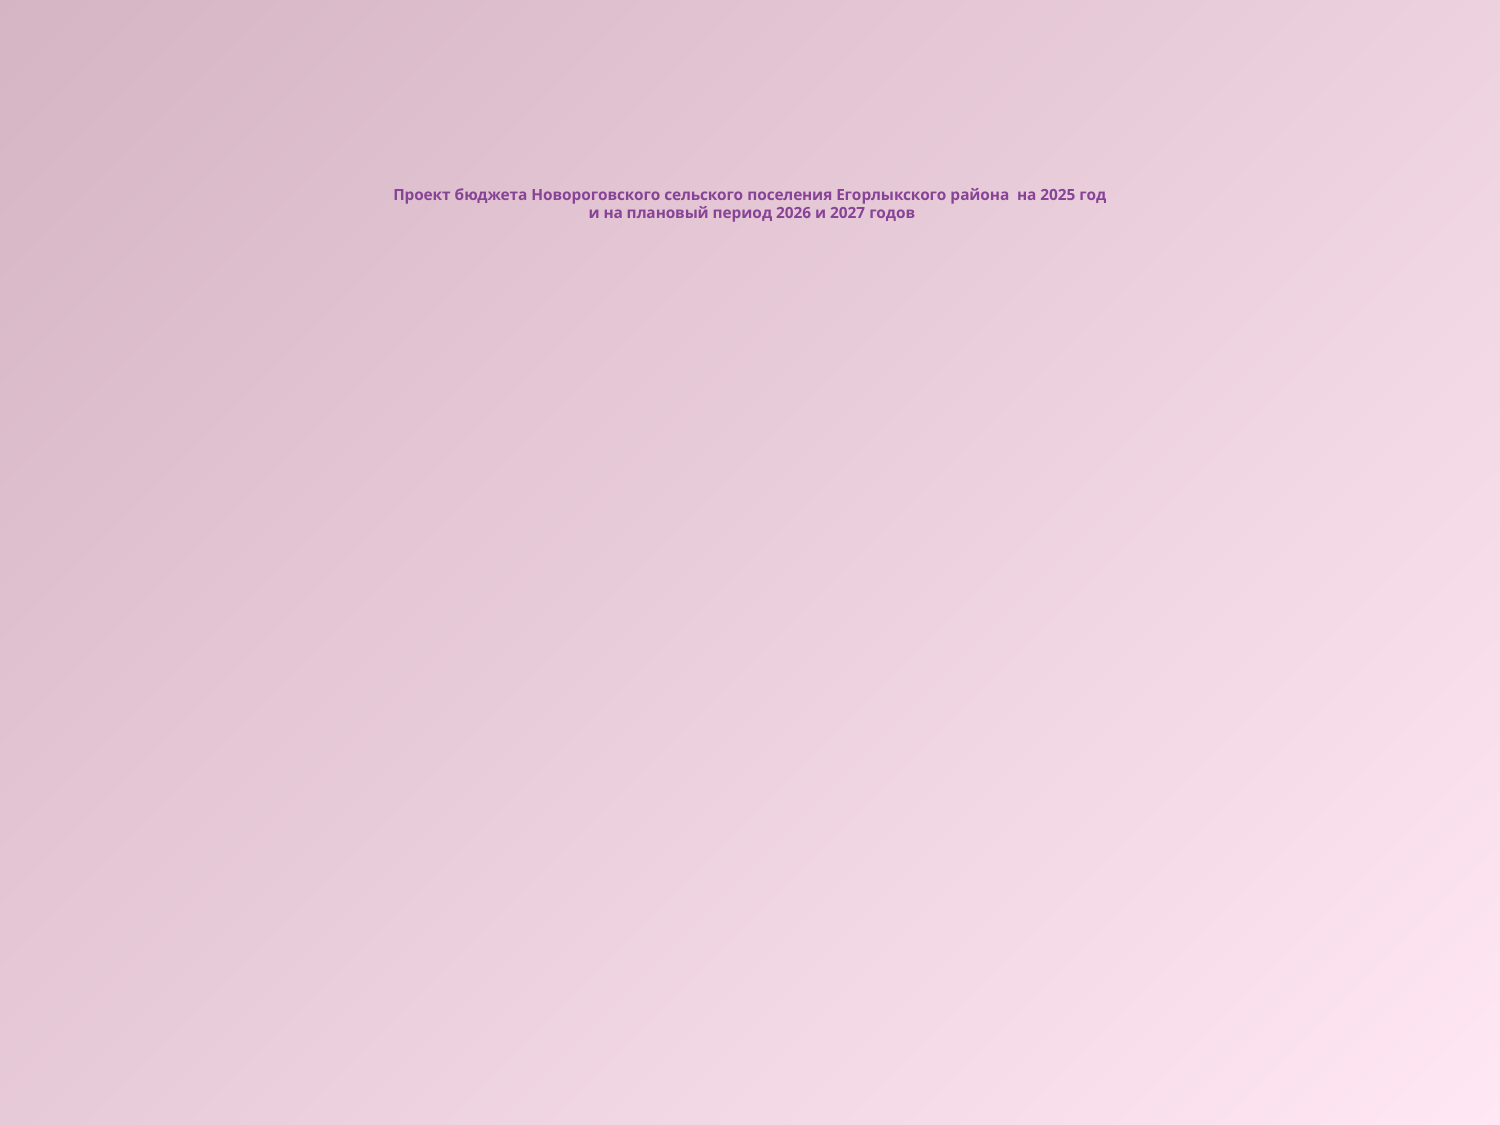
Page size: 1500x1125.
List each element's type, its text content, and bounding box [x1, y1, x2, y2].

title Проект бюджета Новороговского сельского поселения Егорлыкского района на 2025 год и на плановый период 2026 и 2027 годов [75, 45, 1425, 233]
